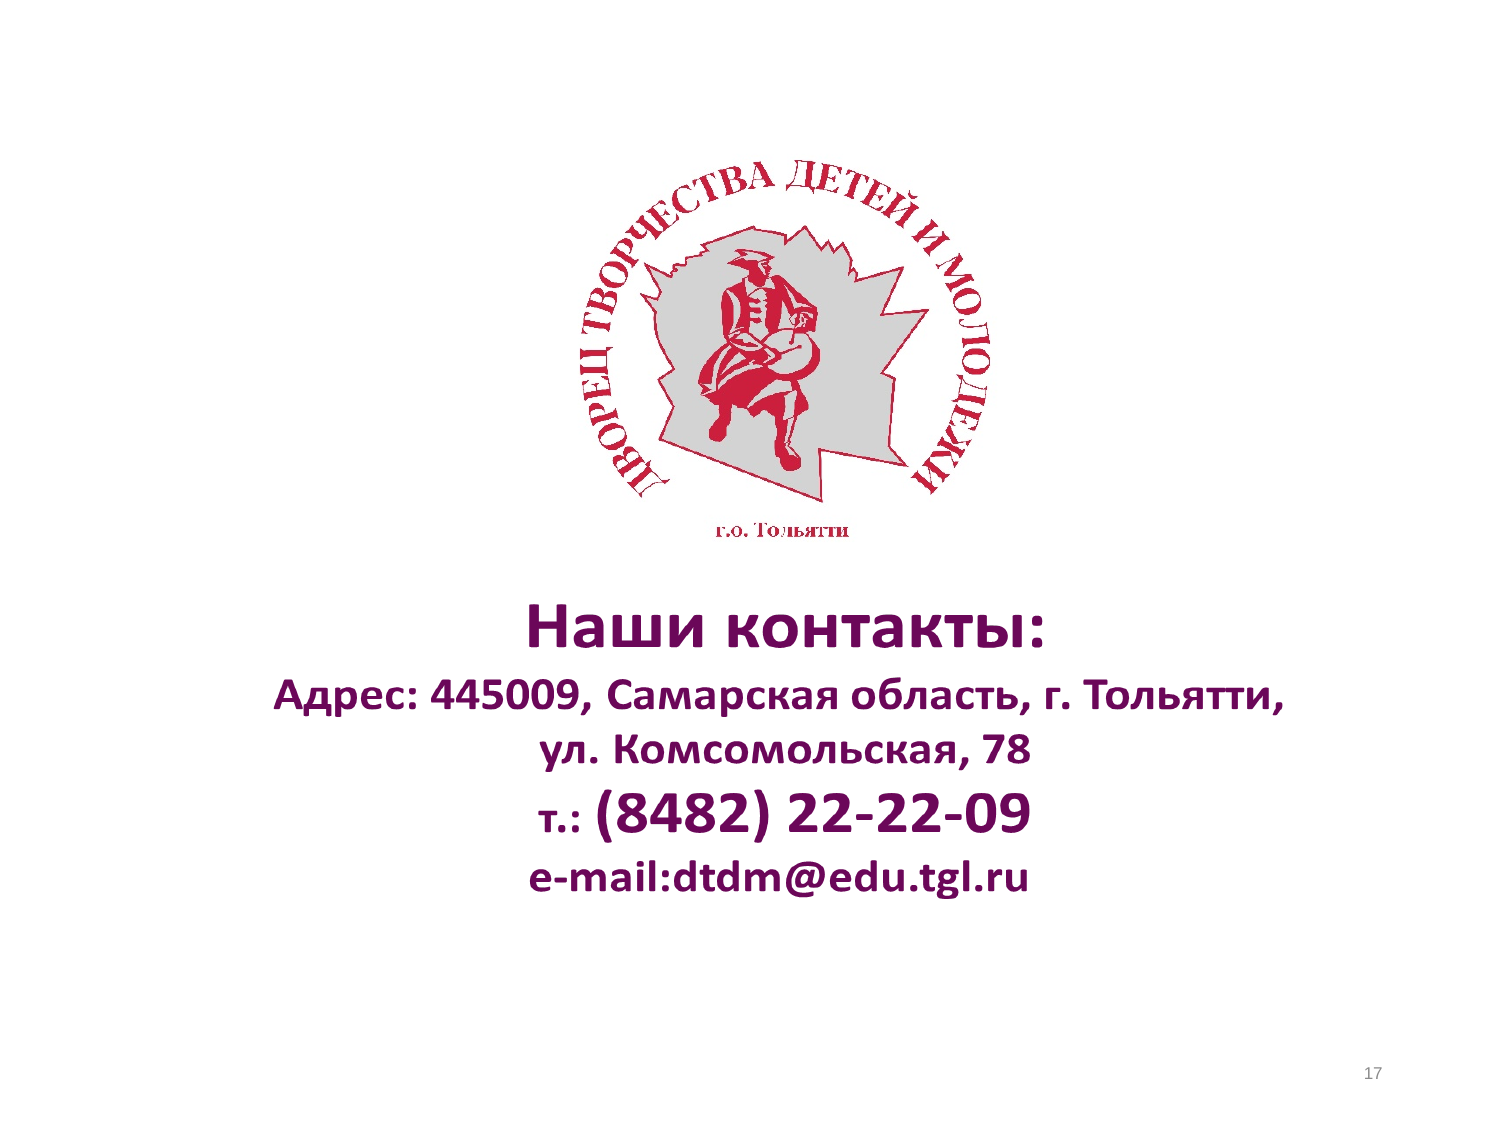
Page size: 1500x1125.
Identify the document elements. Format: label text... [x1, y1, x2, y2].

picture [241, 113, 1328, 930]
slide_number 17 [1060, 1042, 1398, 1103]
